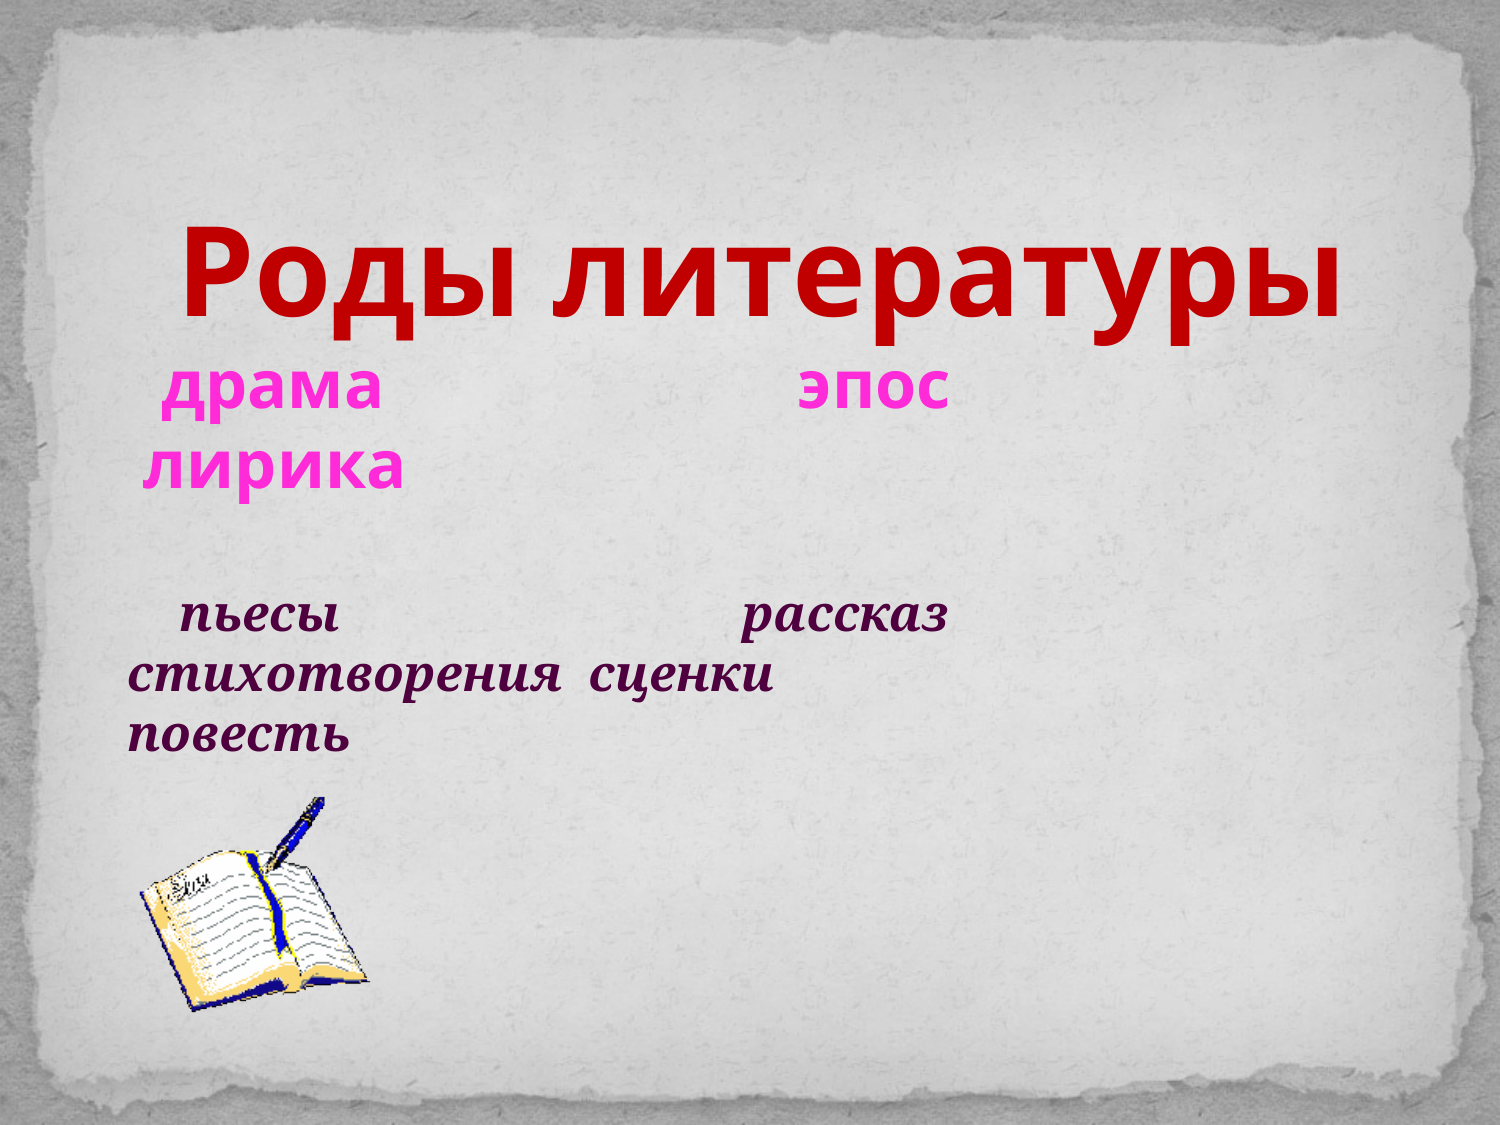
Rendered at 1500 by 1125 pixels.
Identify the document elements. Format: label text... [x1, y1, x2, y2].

text_box Роды литературы драма эпос лирика пьесы рассказ стихотворения сценки повесть [112, 184, 1412, 770]
picture [135, 786, 388, 1019]
